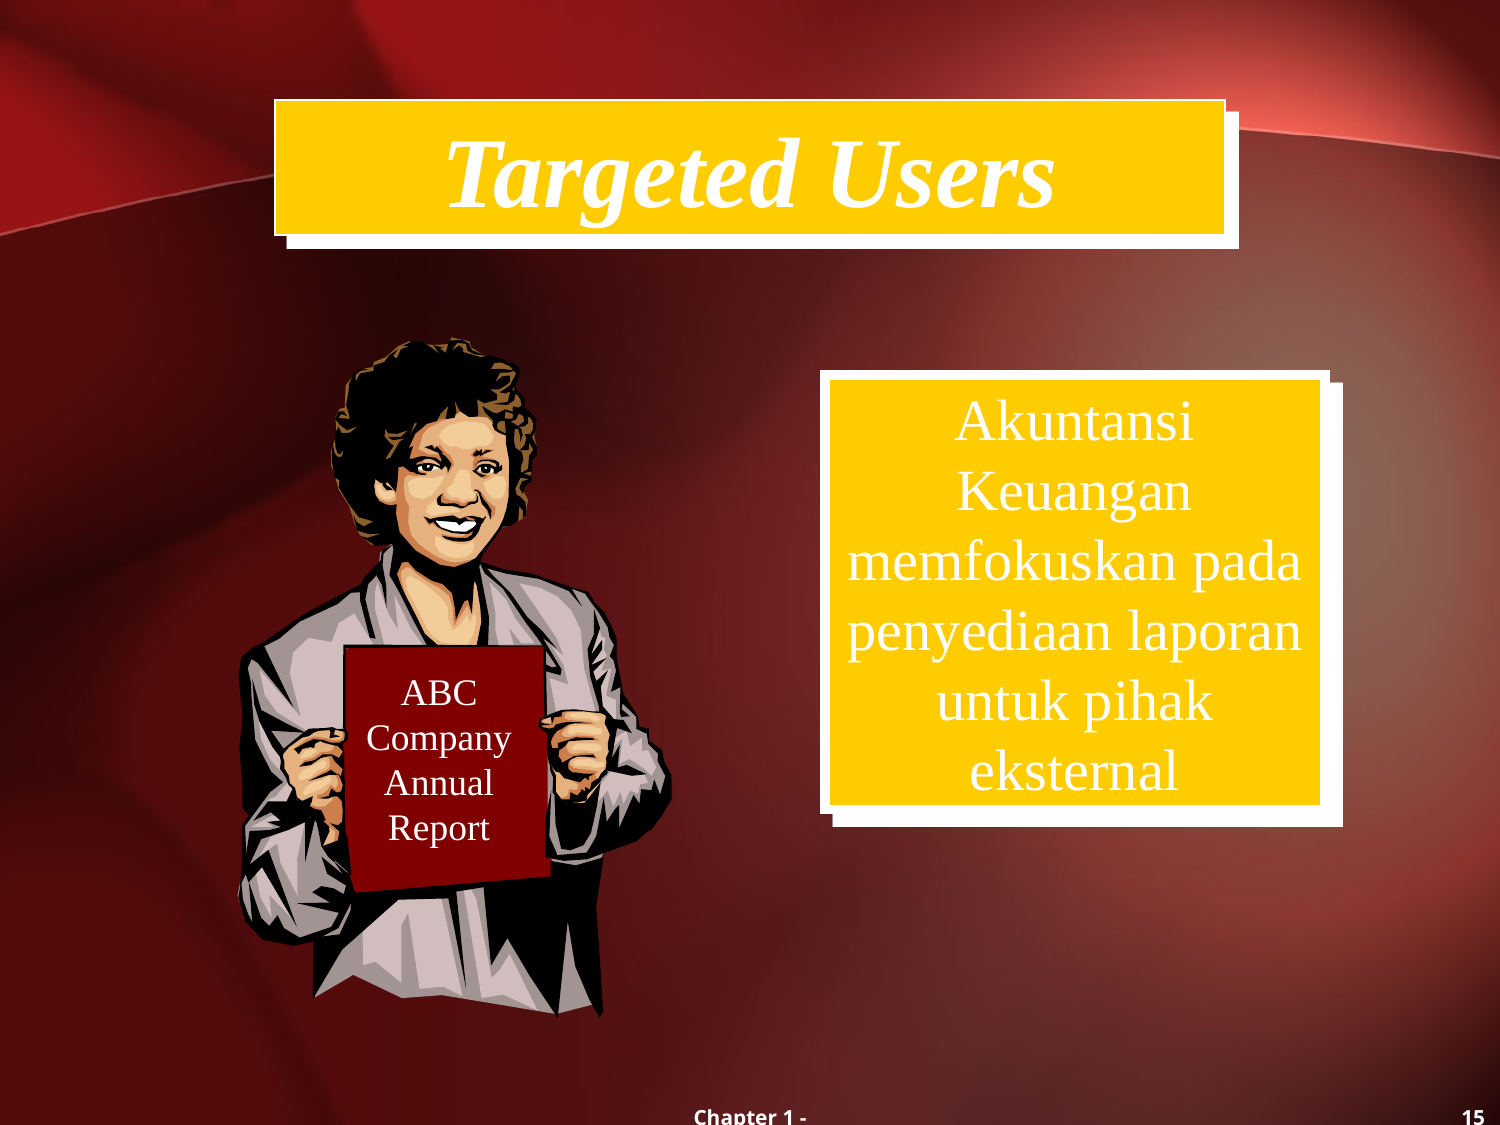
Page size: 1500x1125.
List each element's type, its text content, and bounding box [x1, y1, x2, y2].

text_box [237, 337, 672, 1019]
footer Chapter 1 - [512, 1097, 988, 1125]
text_box Targeted Users [275, 99, 1225, 235]
picture [0, 0, 1500, 1125]
text_box Akuntansi Keuangan memfokuskan pada penyediaan laporan untuk pihak eksternal [825, 374, 1325, 810]
slide_number 15 [1149, 1097, 1500, 1121]
